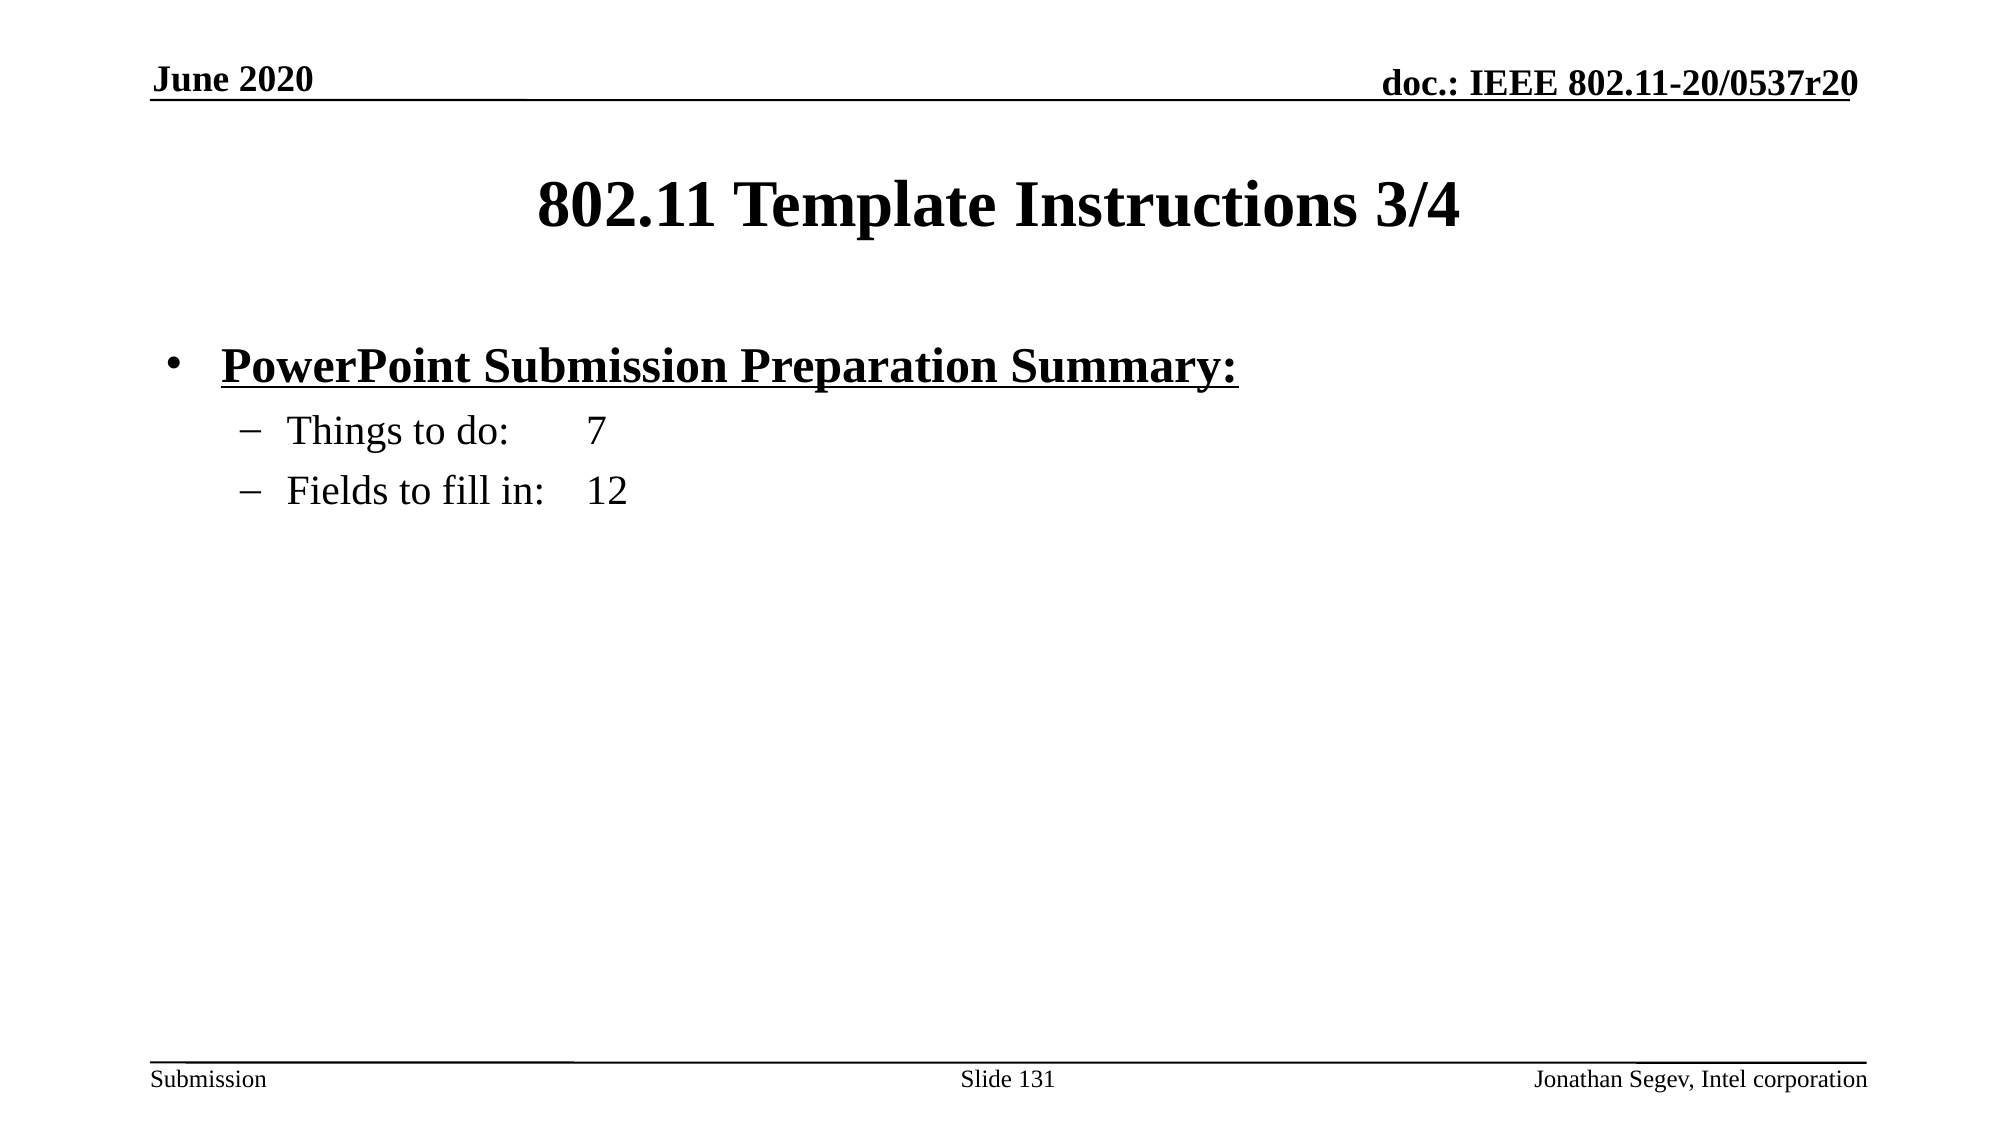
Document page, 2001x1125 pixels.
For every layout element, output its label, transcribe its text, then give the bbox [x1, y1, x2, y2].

slide_number Slide 131 [950, 1061, 1067, 1123]
list PowerPoint Submission Preparation Summary: Things to do: 7 Fields to fill in: 12 [149, 324, 1850, 1000]
title 802.11 Template Instructions 3/4 [149, 112, 1850, 288]
footer Jonathan Segev, Intel corporation [1171, 1061, 1869, 1093]
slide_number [152, 54, 563, 100]
